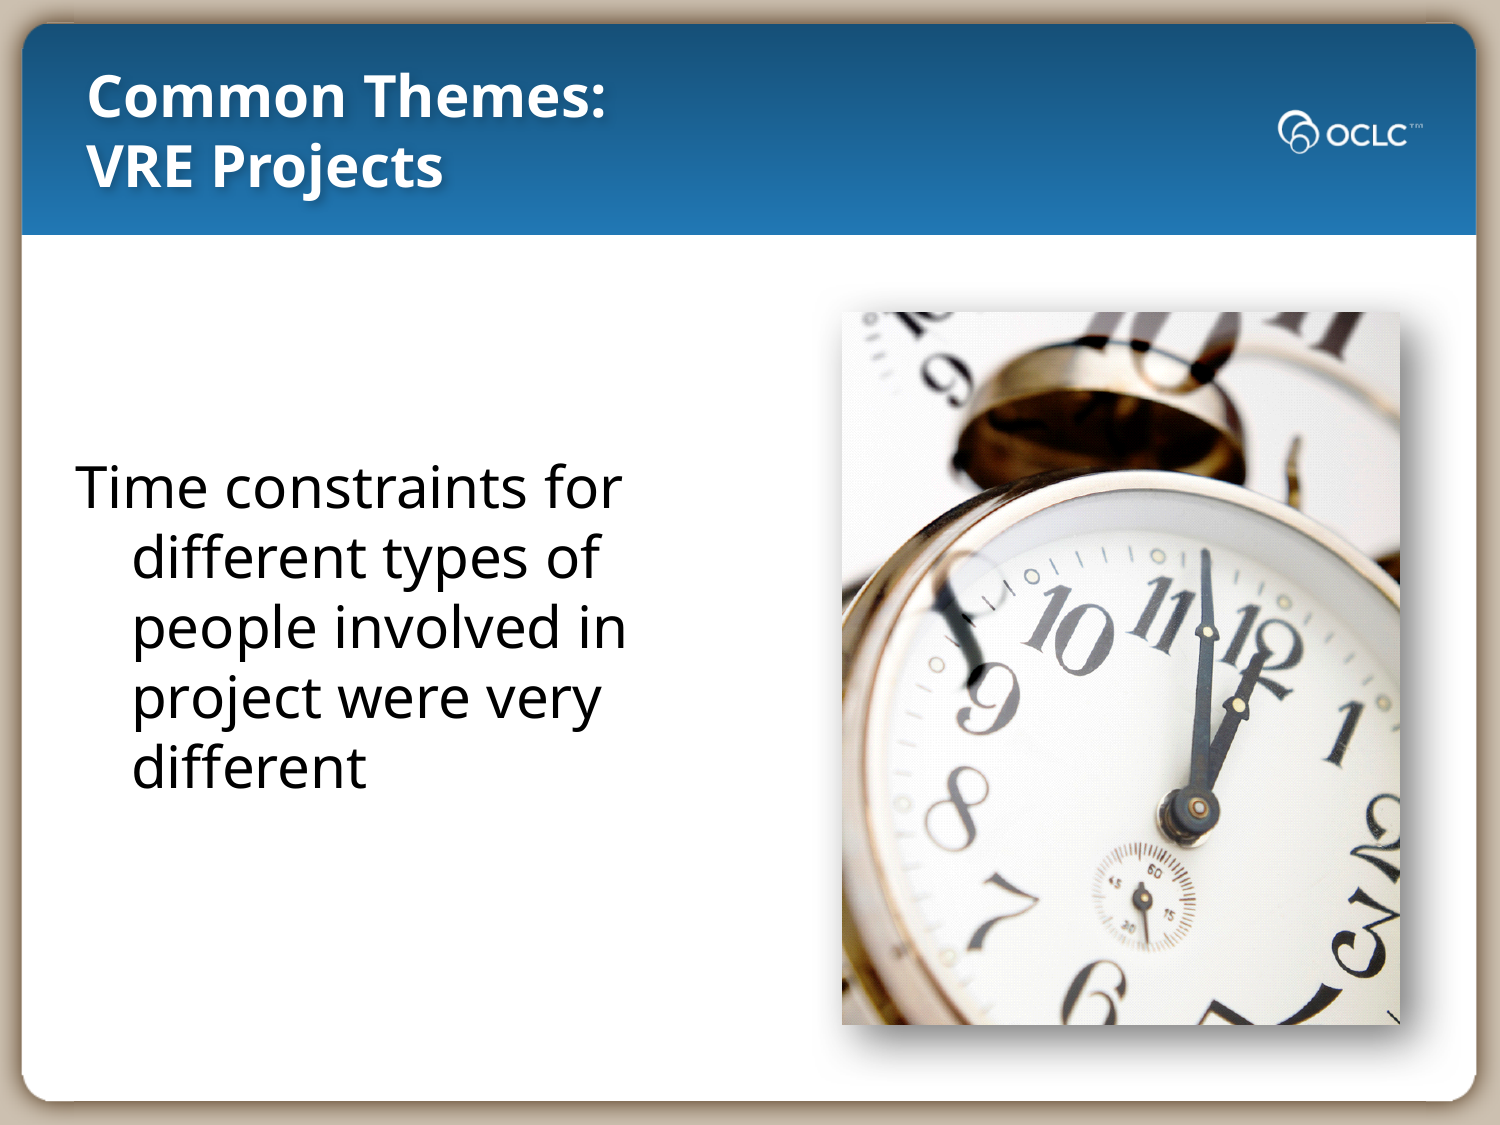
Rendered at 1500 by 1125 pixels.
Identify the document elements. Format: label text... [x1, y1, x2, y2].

picture [0, 0, 1500, 1125]
list Time constraints for different types of people involved in project were very different [74, 449, 801, 776]
title Common Themes: VRE Projects [71, 23, 1219, 236]
